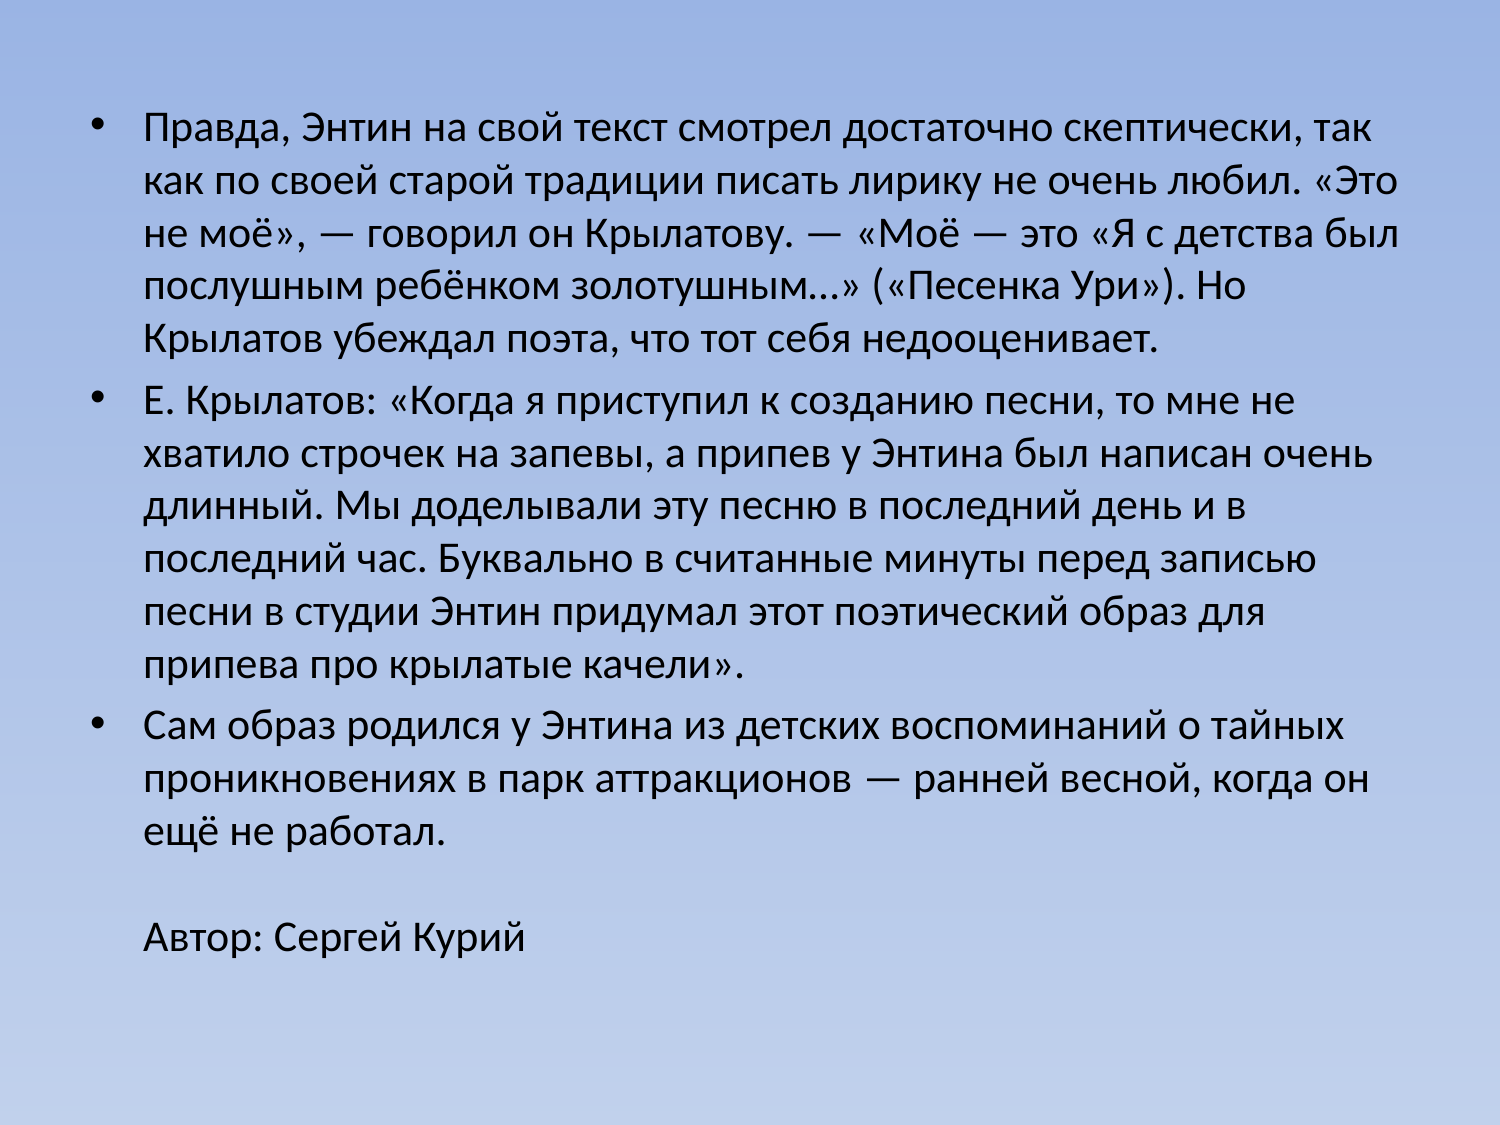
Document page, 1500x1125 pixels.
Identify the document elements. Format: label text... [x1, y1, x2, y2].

list Правда, Энтин на свой текст смотрел достаточно скептически, так как по своей старой традиции писать лирику не очень любил. «Это не моё», — говорил он Крылатову. — «Моё — это «Я с детства был послушным ребёнком золотушным…» («Песенка Ури»). Но Крылатов убеждал поэта, что тот себя недооценивает. Е. Крылатов: «Когда я приступил к созданию песни, то мне не хватило строчек на запевы, а припев у Энтина был написан очень длинный. Мы доделывали эту песню в последний день и в последний час. Буквально в считанные минуты перед записью песни в студии Энтин придумал этот поэтический образ для припева про крылатые качели». Сам образ родился у Энтина из детских воспоминаний о тайных проникновениях в парк аттракционов — ранней весной, когда он ещё не работал. Автор: Сергей Курий [75, 90, 1425, 1035]
